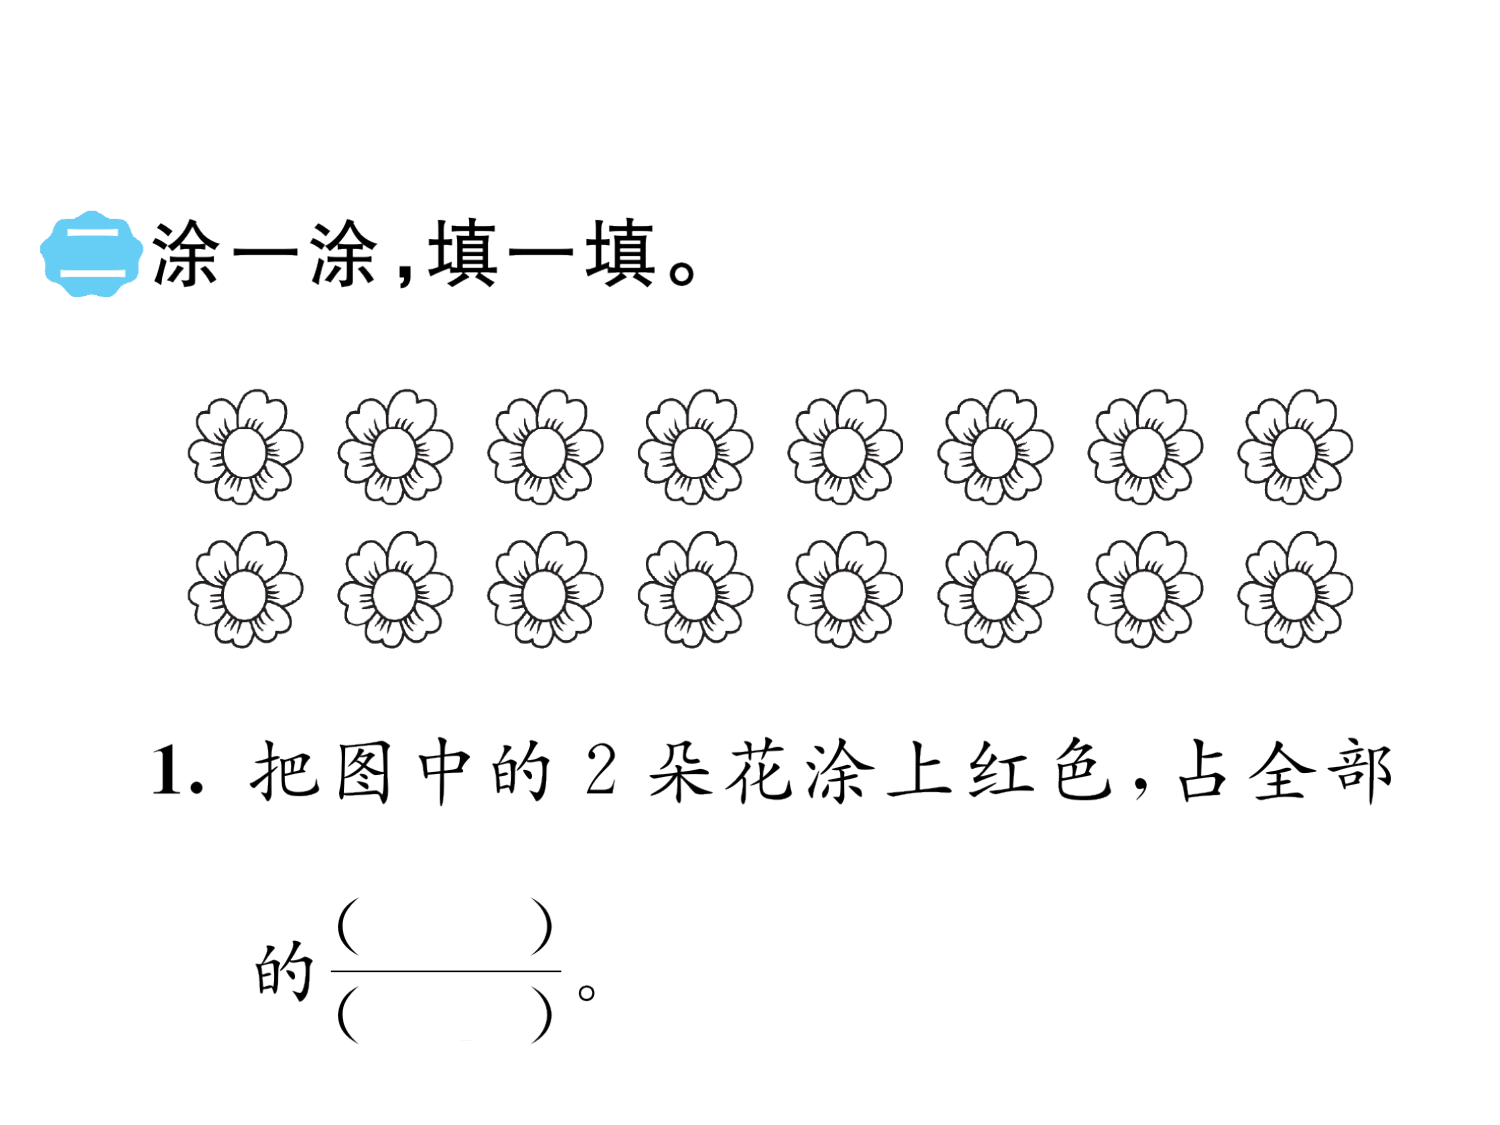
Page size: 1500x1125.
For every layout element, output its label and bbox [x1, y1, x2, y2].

picture [35, 177, 1453, 1068]
